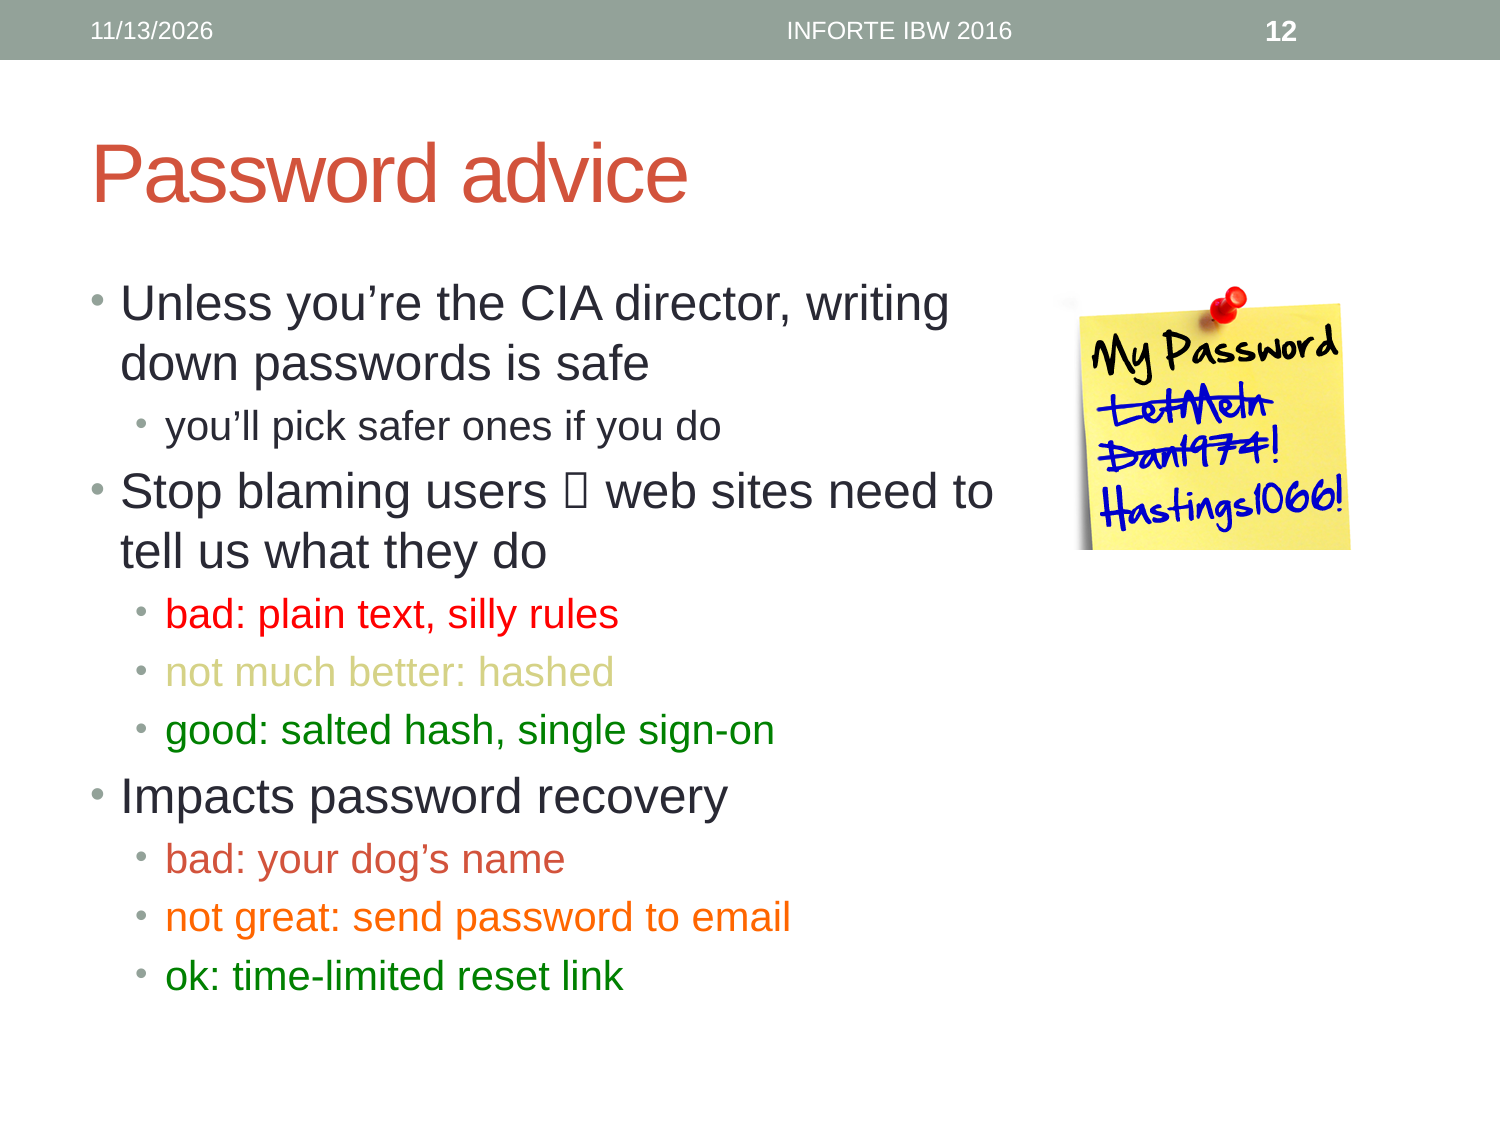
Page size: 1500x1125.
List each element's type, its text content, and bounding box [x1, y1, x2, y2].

footer INFORTE IBW 2016 [562, 3, 1238, 57]
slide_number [75, 3, 550, 57]
picture [1053, 278, 1364, 550]
slide_number 12 [1250, 3, 1425, 57]
title Password advice [75, 87, 1425, 250]
list Unless you’re the CIA director, writing down passwords is safe you’ll pick safer ones if you do Stop blaming users  web sites need to tell us what they do bad: plain text, silly rules not much better: hashed good: salted hash, single sign-on Impacts password recovery bad: your dog’s name not great: send password to email ok: time-limited reset link [75, 262, 1054, 1063]
